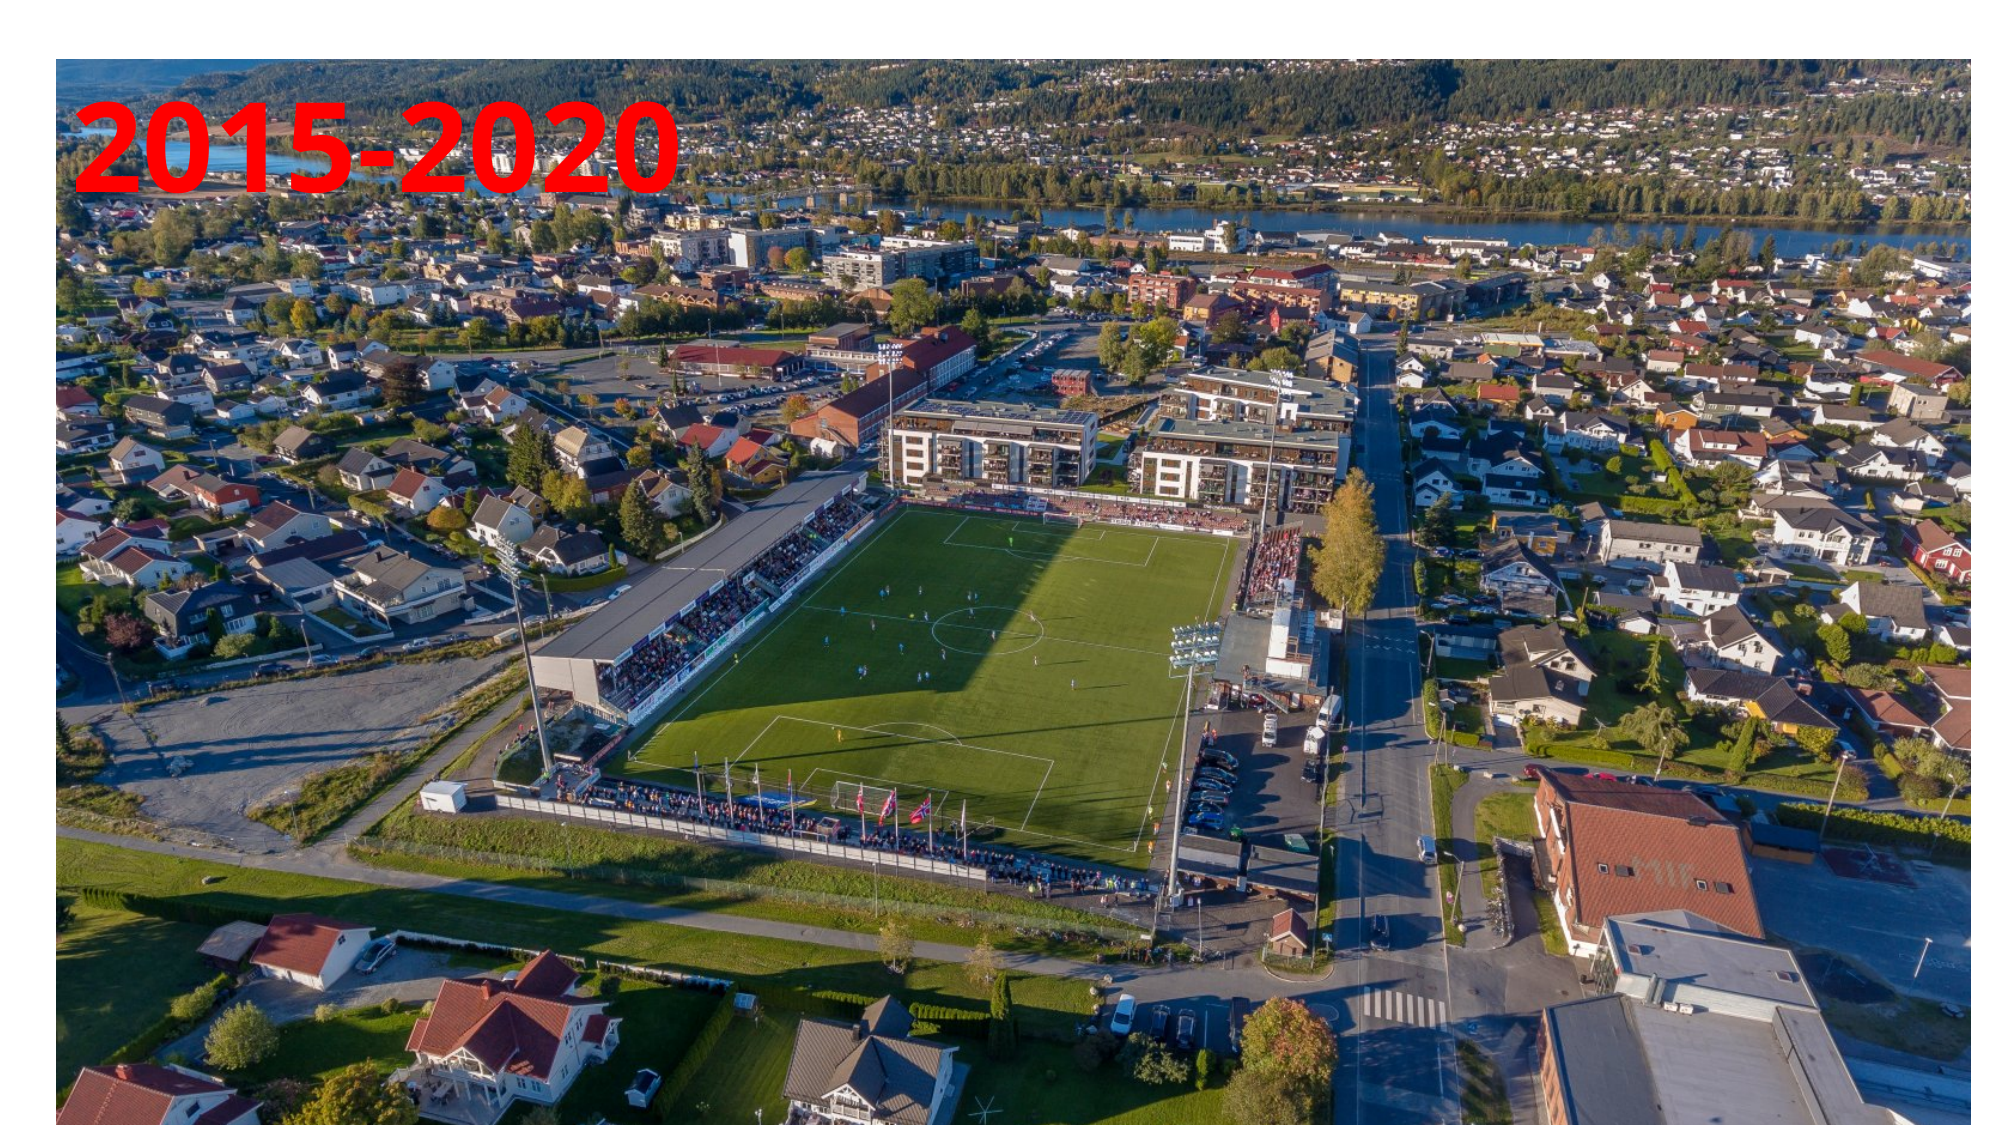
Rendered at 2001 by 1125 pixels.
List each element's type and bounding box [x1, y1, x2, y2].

list [55, 59, 1972, 1125]
